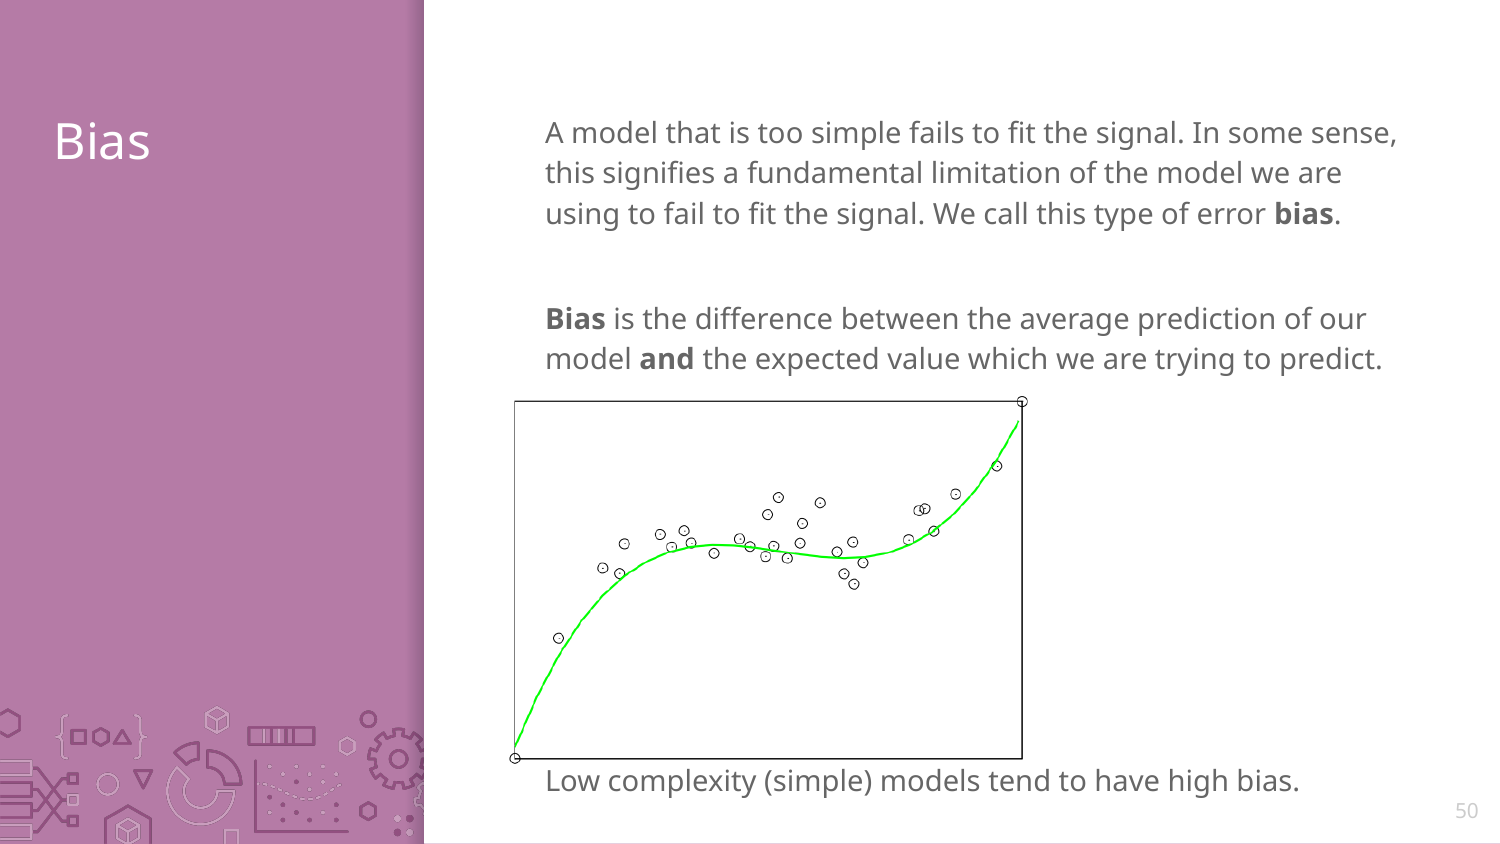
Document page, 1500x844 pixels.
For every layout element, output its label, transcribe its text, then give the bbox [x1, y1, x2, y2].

slide_number 50 [1403, 779, 1494, 844]
picture [486, 381, 1054, 780]
title Bias [38, 94, 375, 748]
list A model that is too simple fails to fit the signal. In some sense, this signifies a fundamental limitation of the model we are using to fail to fit the signal. We call this type of error bias. Bias is the difference between the average prediction of our model and the expected value which we are trying to predict. Low complexity (simple) models tend to have high bias. [506, 94, 1425, 414]
picture [0, 701, 424, 844]
